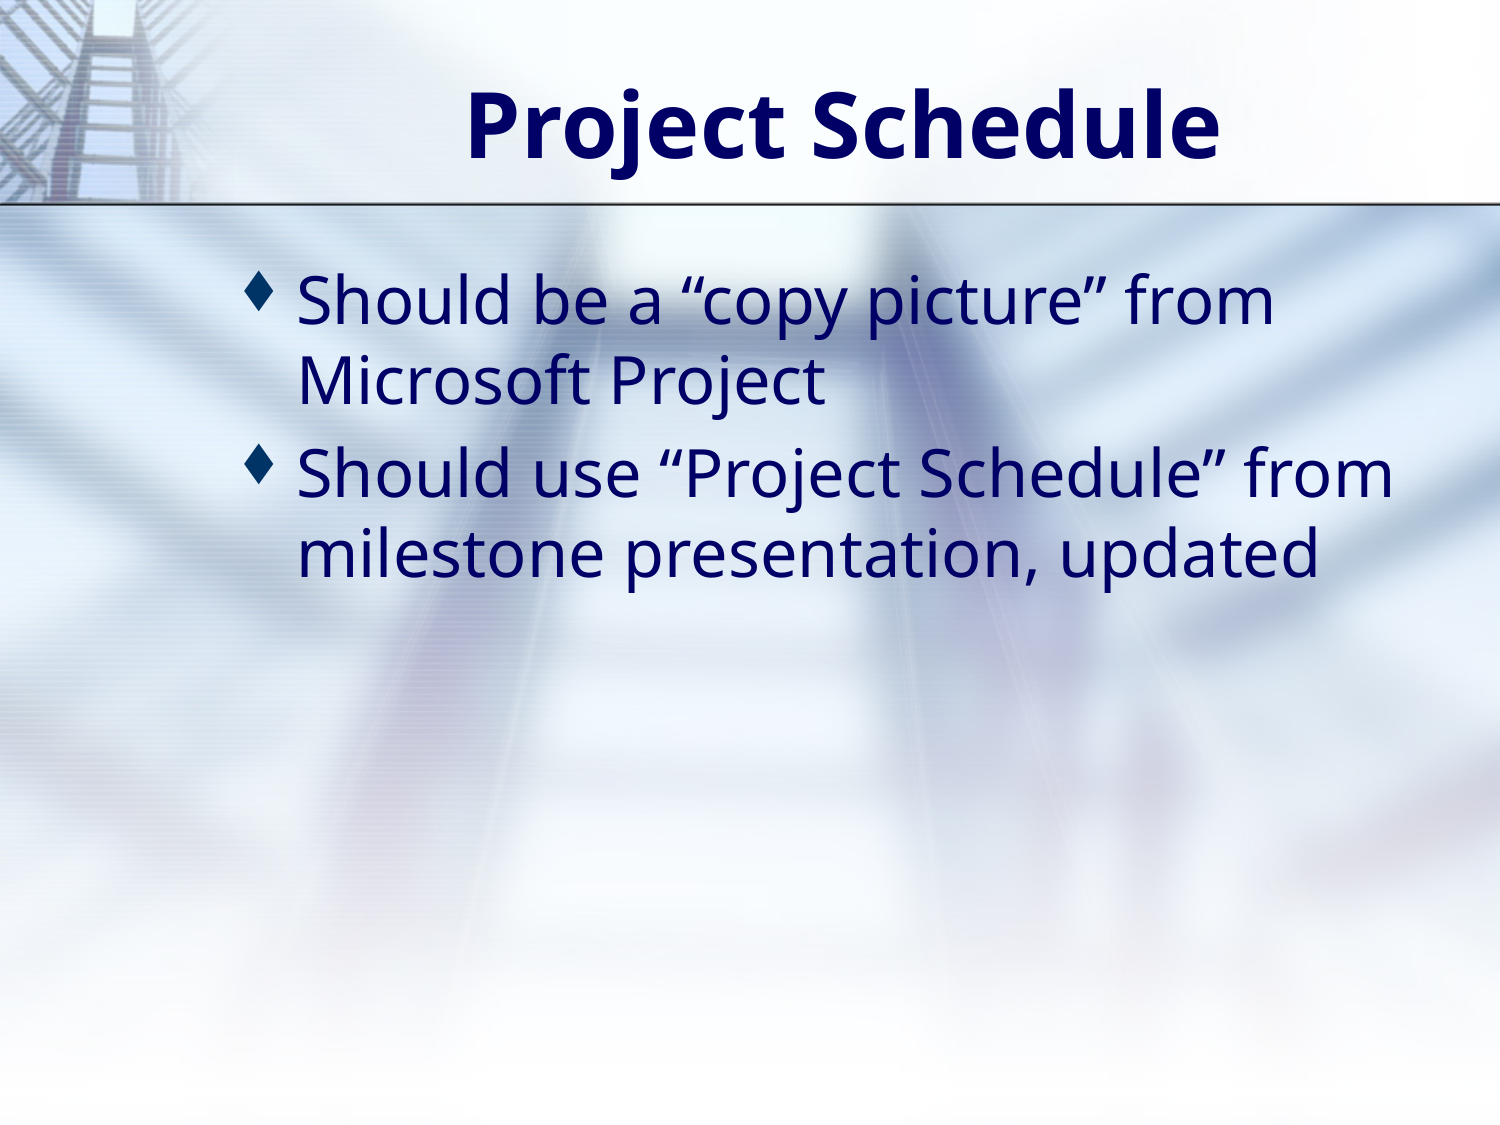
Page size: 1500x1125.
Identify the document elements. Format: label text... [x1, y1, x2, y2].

title Project Schedule [224, 49, 1463, 194]
list Should be a “copy picture” from Microsoft Project Should use “Project Schedule” from milestone presentation, updated [224, 249, 1463, 1063]
picture [0, 0, 1500, 1125]
